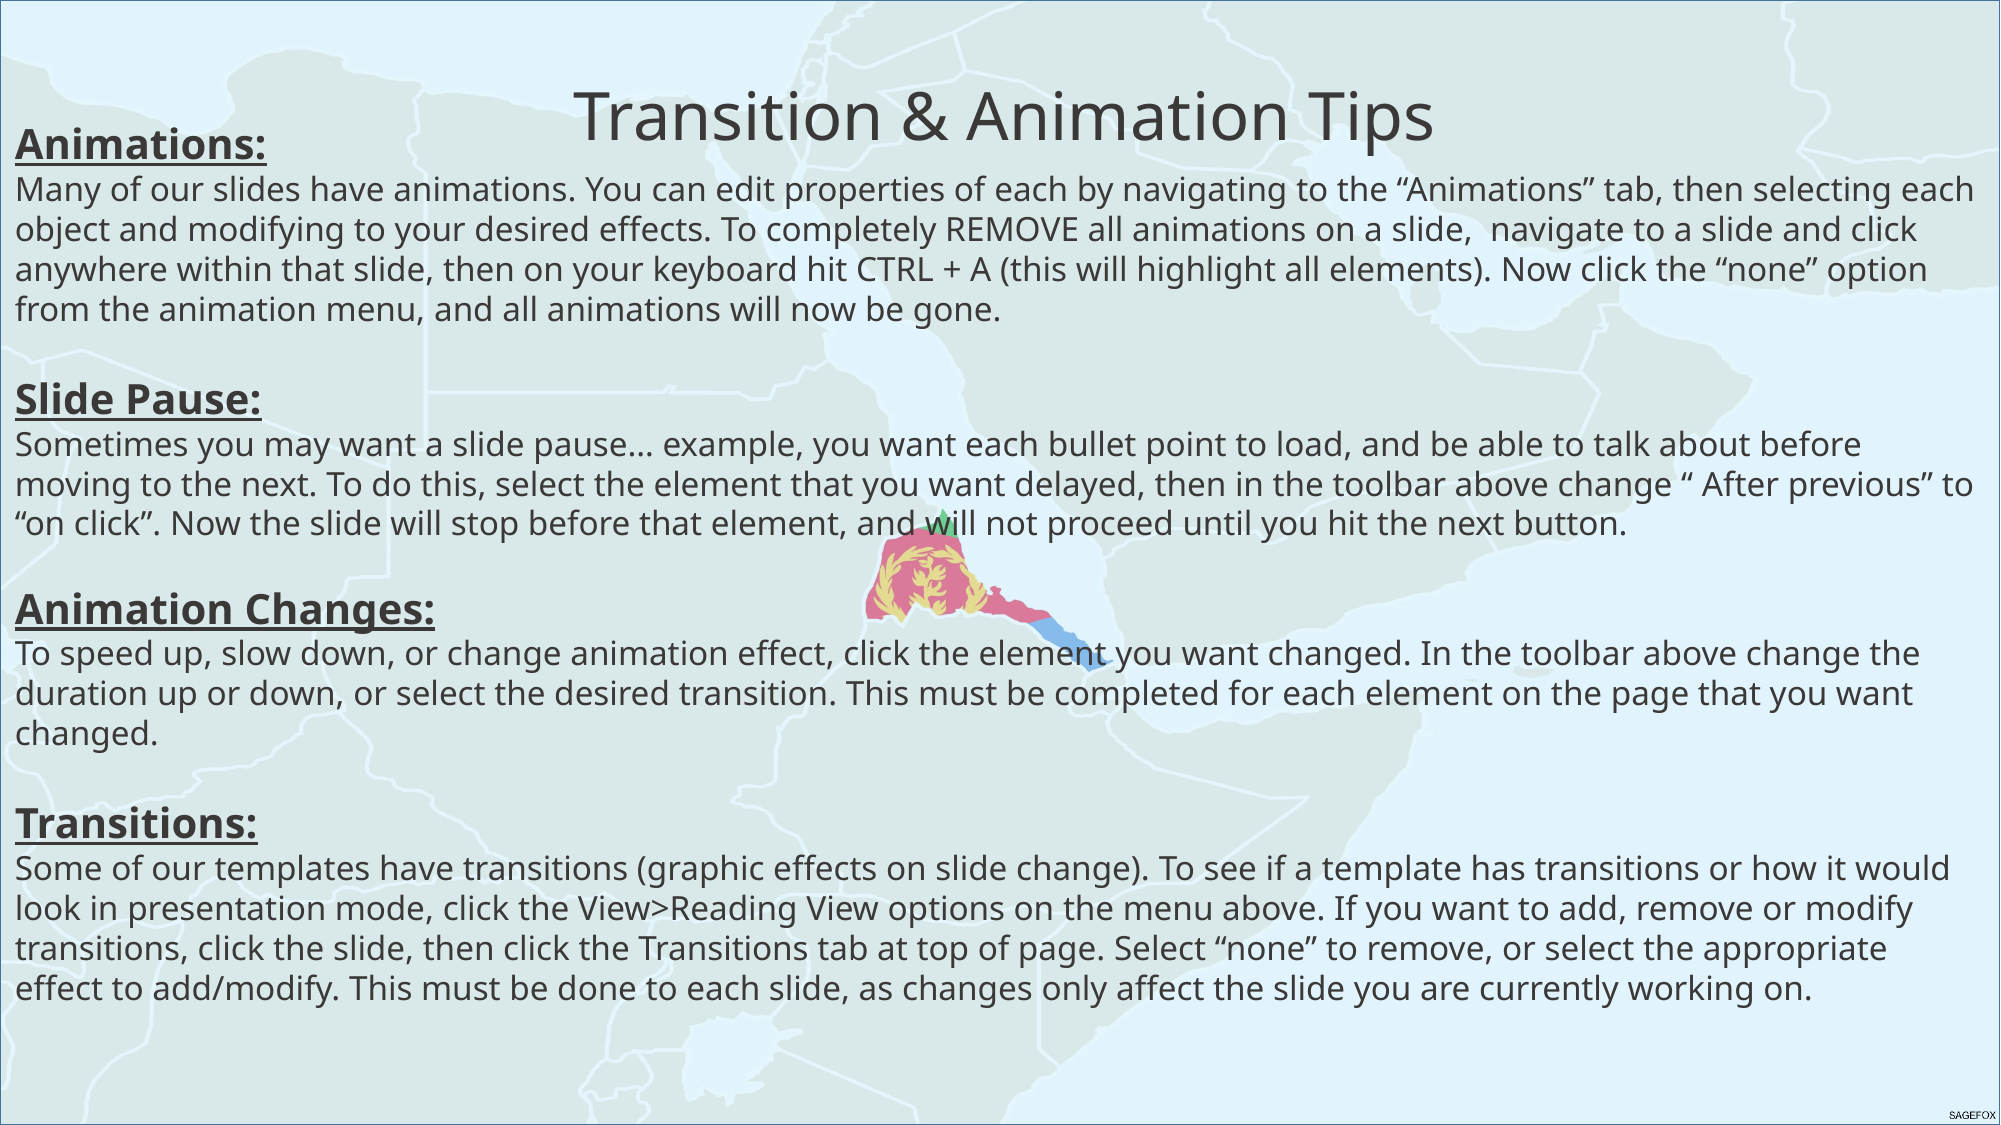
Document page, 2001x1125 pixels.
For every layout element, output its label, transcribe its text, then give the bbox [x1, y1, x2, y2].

text_box Animations: Many of our slides have animations. You can edit properties of each by navigating to the “Animations” tab, then selecting each object and modifying to your desired effects. To completely REMOVE all animations on a slide, navigate to a slide and click anywhere within that slide, then on your keyboard hit CTRL + A (this will highlight all elements). Now click the “none” option from the animation menu, and all animations will now be gone. Slide Pause: Sometimes you may want a slide pause… example, you want each bullet point to load, and be able to talk about before moving to the next. To do this, select the element that you want delayed, then in the toolbar above change “ After previous” to “on click”. Now the slide will stop before that element, and will not proceed until you hit the next button. Animation Changes: To speed up, slow down, or change animation effect, click the element you want changed. In the toolbar above change the duration up or down, or select the desired transition. This must be completed for each element on the page that you want changed. Transitions: Some of our templates have transitions (graphic effects on slide change). To see if a template has transitions or how it would look in presentation mode, click the View>Reading View options on the menu above. If you want to add, remove or modify transitions, click the slide, then click the Transitions tab at top of page. Select “none” to remove, or select the appropriate effect to add/modify. This must be done to each slide, as changes only affect the slide you are currently working on. [0, 0, 2000, 1125]
title Transition & Animation Tips [477, 59, 1532, 177]
